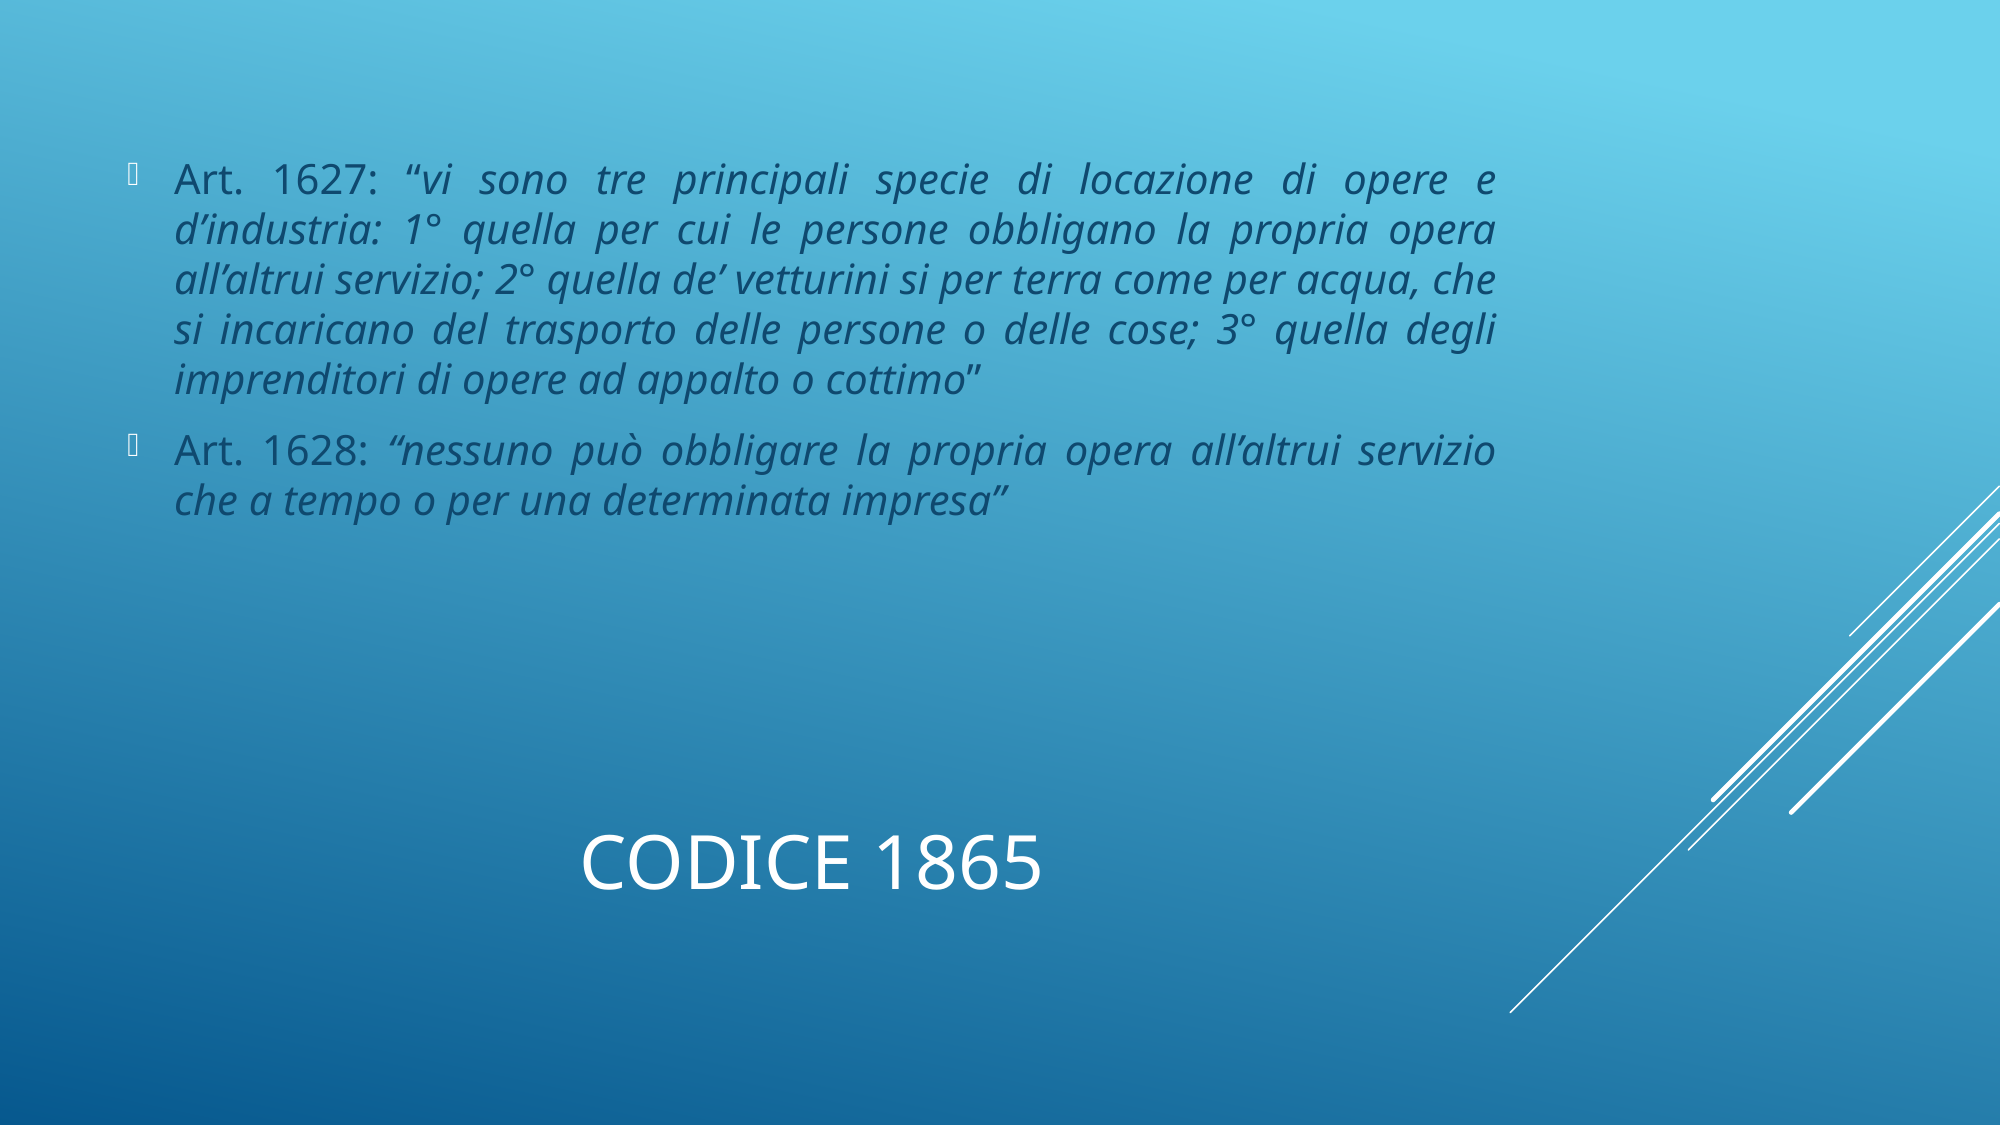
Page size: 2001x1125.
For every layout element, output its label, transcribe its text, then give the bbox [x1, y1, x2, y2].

list Art. 1627: “vi sono tre principali specie di locazione di opere e d’industria: 1° quella per cui le persone obbligano la propria opera all’altrui servizio; 2° quella de’ vetturini si per terra come per acqua, che si incaricano del trasporto delle persone o delle cose; 3° quella degli imprenditori di opere ad appalto o cottimo” Art. 1628: “nessuno può obbligare la propria opera all’altrui servizio che a tempo o per una determinata impresa” [112, 112, 1513, 706]
title Codice 1865 [112, 736, 1513, 984]
